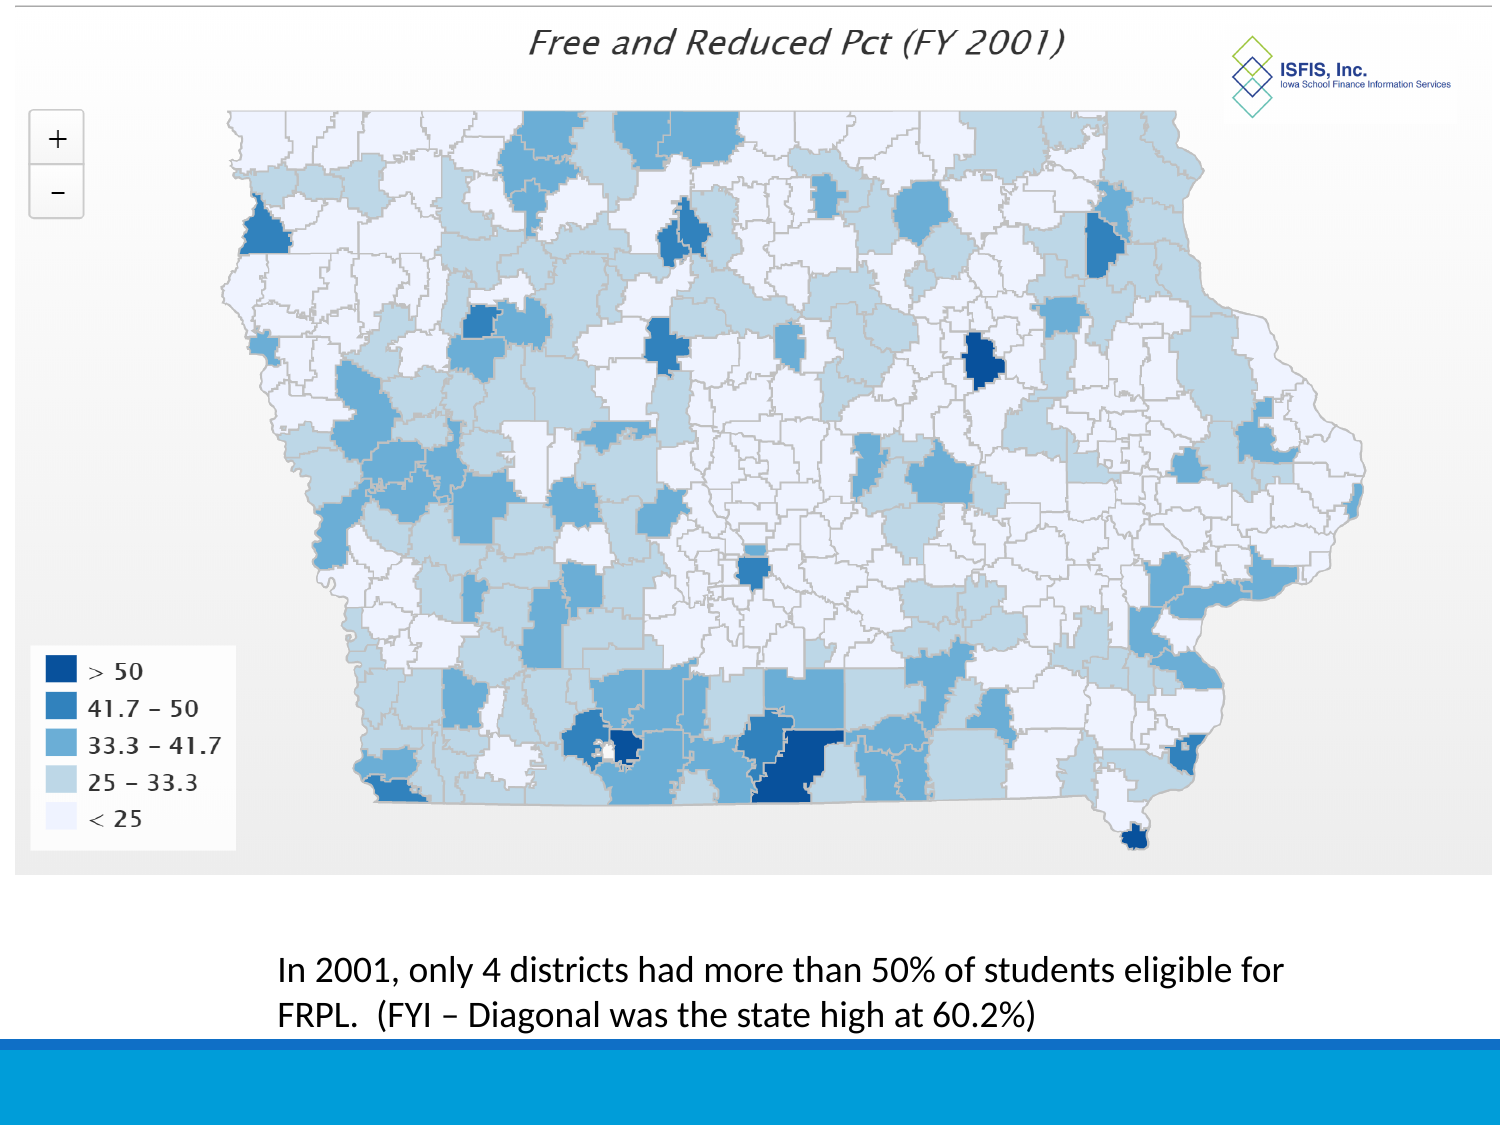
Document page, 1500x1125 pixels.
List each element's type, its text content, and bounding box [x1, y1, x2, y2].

picture [1224, 24, 1457, 124]
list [14, 0, 1493, 876]
text_box In 2001, only 4 districts had more than 50% of students eligible for FRPL. (FYI – Diagonal was the state high at 60.2%) [262, 937, 1325, 1043]
